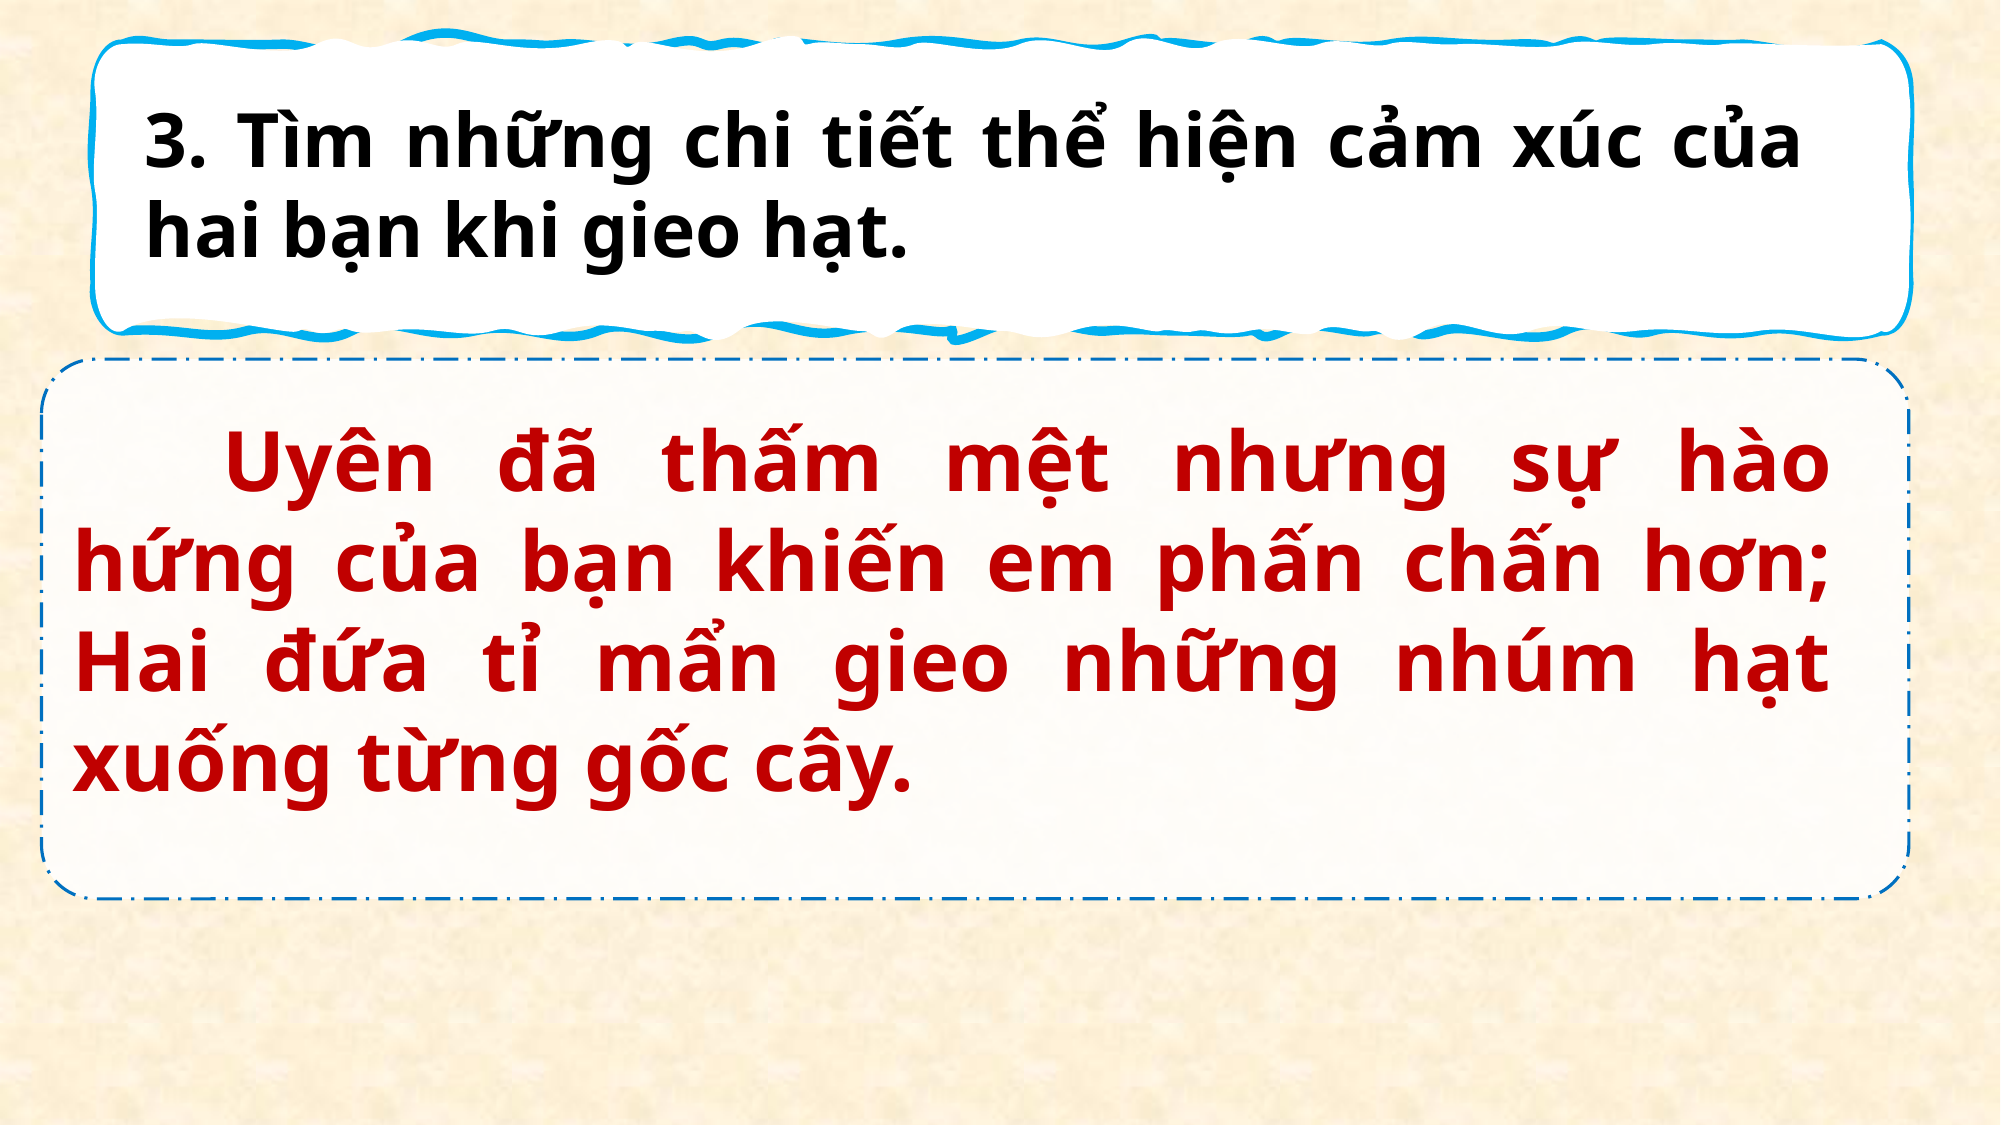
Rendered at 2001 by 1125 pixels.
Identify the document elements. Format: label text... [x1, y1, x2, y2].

picture [0, 0, 2001, 1125]
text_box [94, 43, 1910, 332]
text_box [39, 357, 1911, 901]
text_box Uyên đã thấm mệt nhưng sự hào hứng của bạn khiến em phấn chấn hơn; Hai đứa tỉ mẩn gieo những nhúm hạt xuống từng gốc cây. [58, 401, 1848, 816]
